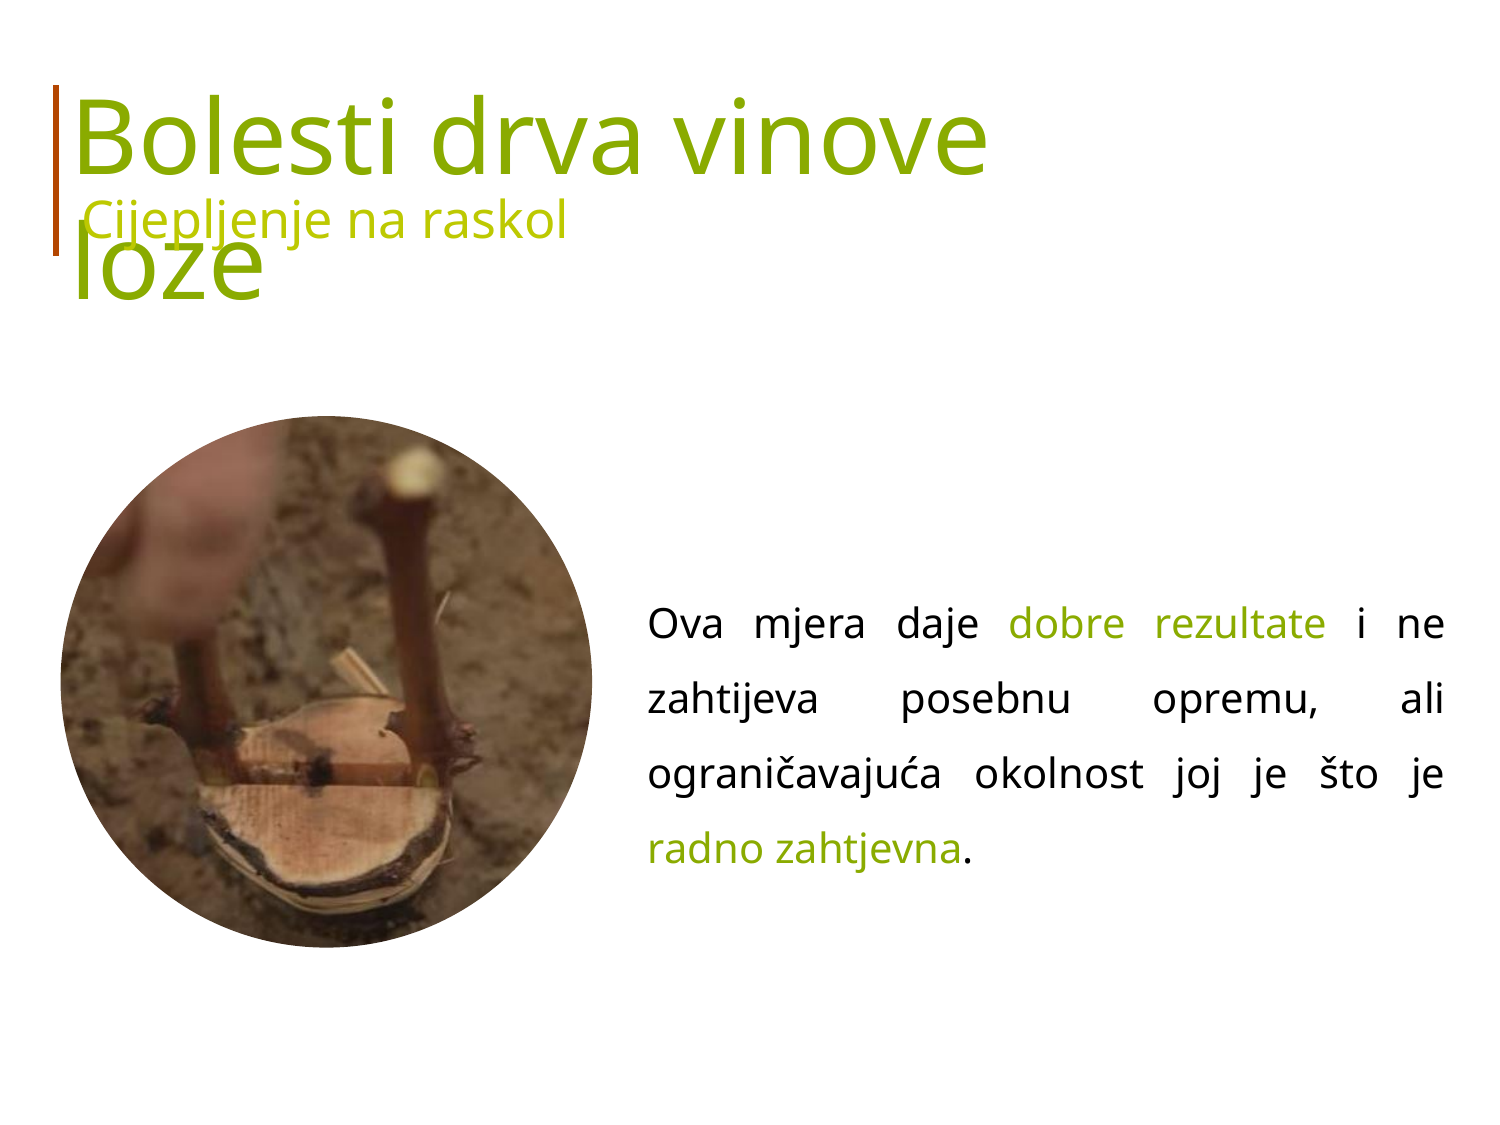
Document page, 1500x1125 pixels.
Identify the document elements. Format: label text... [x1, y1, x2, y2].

text_box Ova mjera daje dobre rezultate i ne zahtijeva posebnu opremu, ali ograničavajuća okolnost joj je što je radno zahtjevna. [633, 564, 1461, 880]
text_box Cijepljenje na raskol [66, 178, 949, 256]
text_box Bolesti drva vinove loze [55, 62, 1153, 328]
picture [60, 416, 593, 948]
